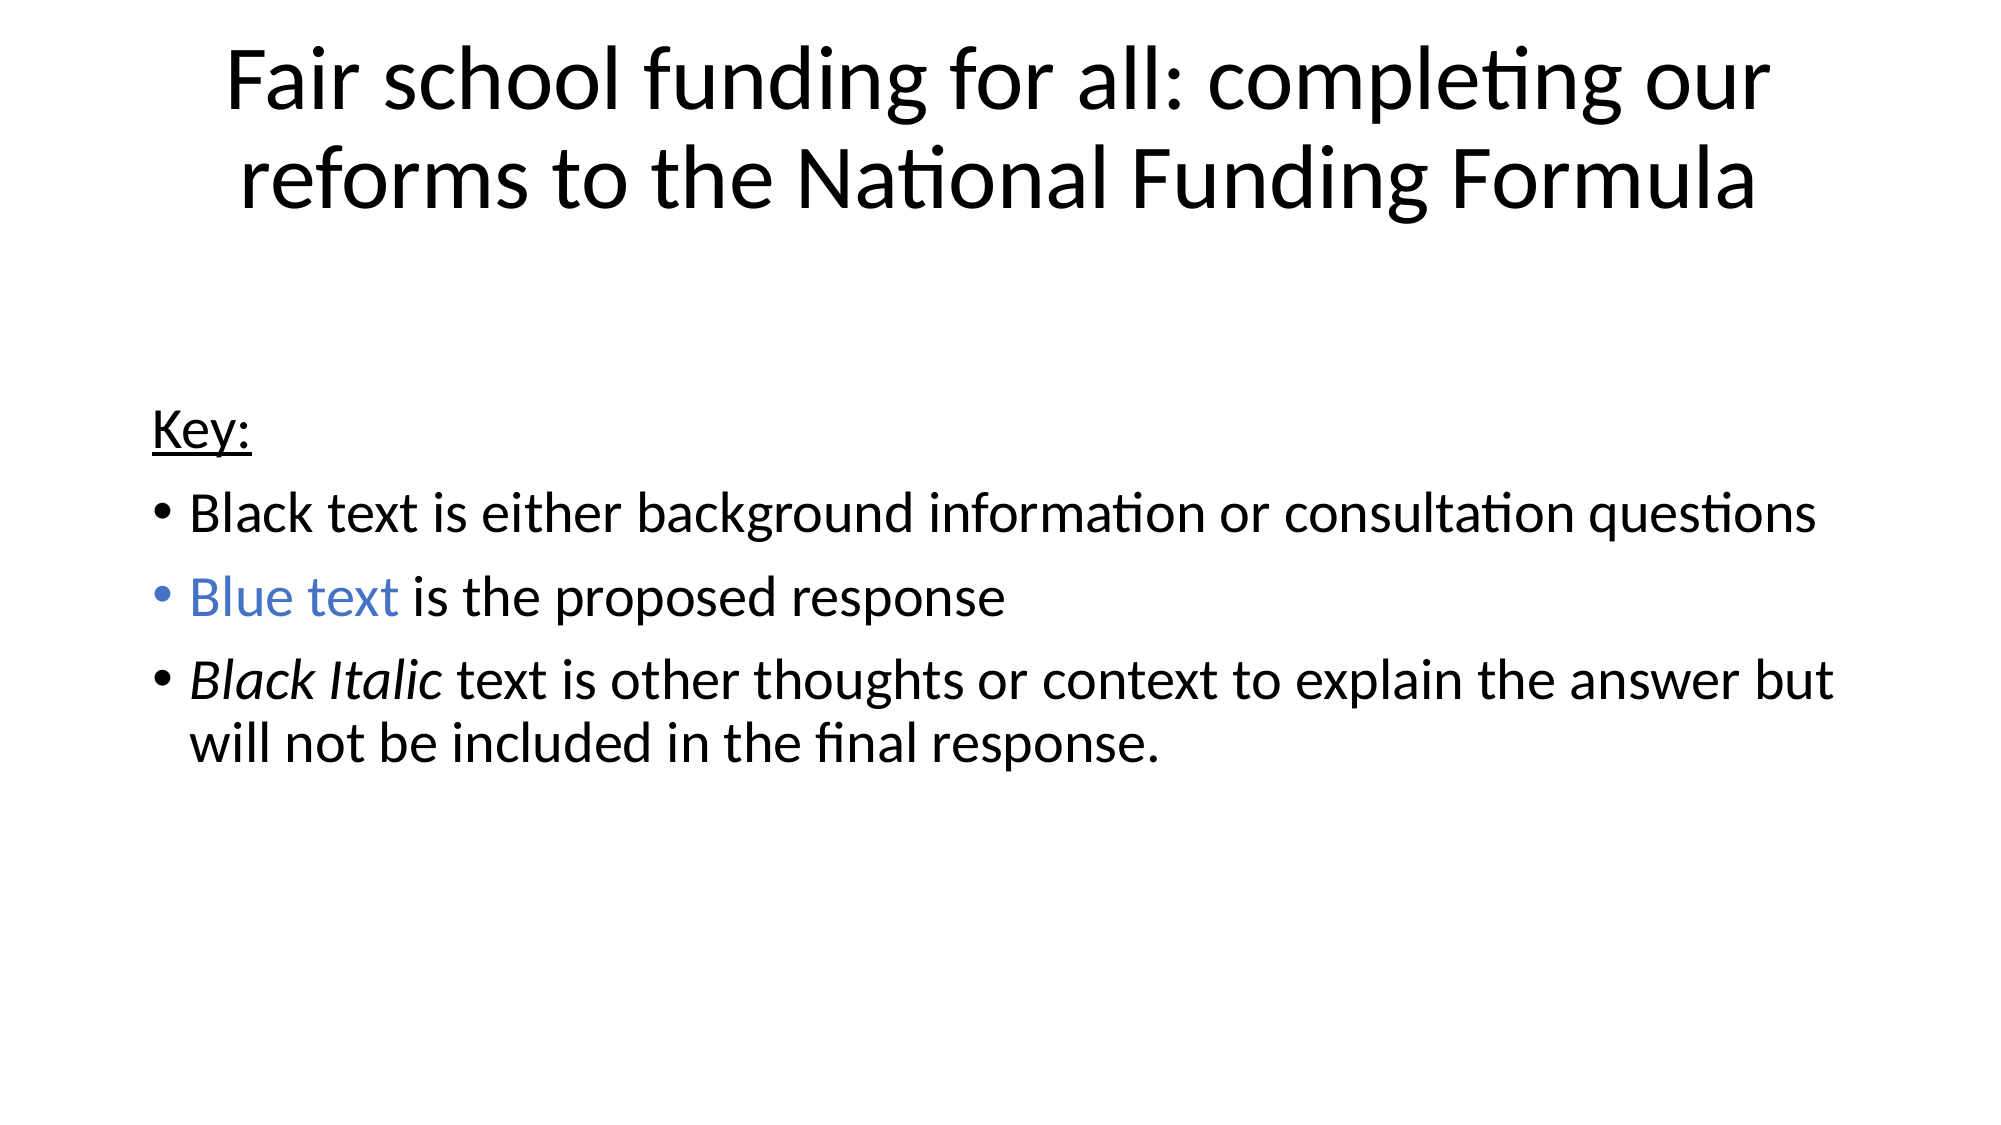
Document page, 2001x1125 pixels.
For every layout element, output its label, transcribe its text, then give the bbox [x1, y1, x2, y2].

title Fair school funding for all: completing our reforms to the National Funding Formula [137, 20, 1863, 239]
list Key: Black text is either background information or consultation questions Blue text is the proposed response Black Italic text is other thoughts or context to explain the answer but will not be included in the final response. [137, 299, 1863, 1014]
